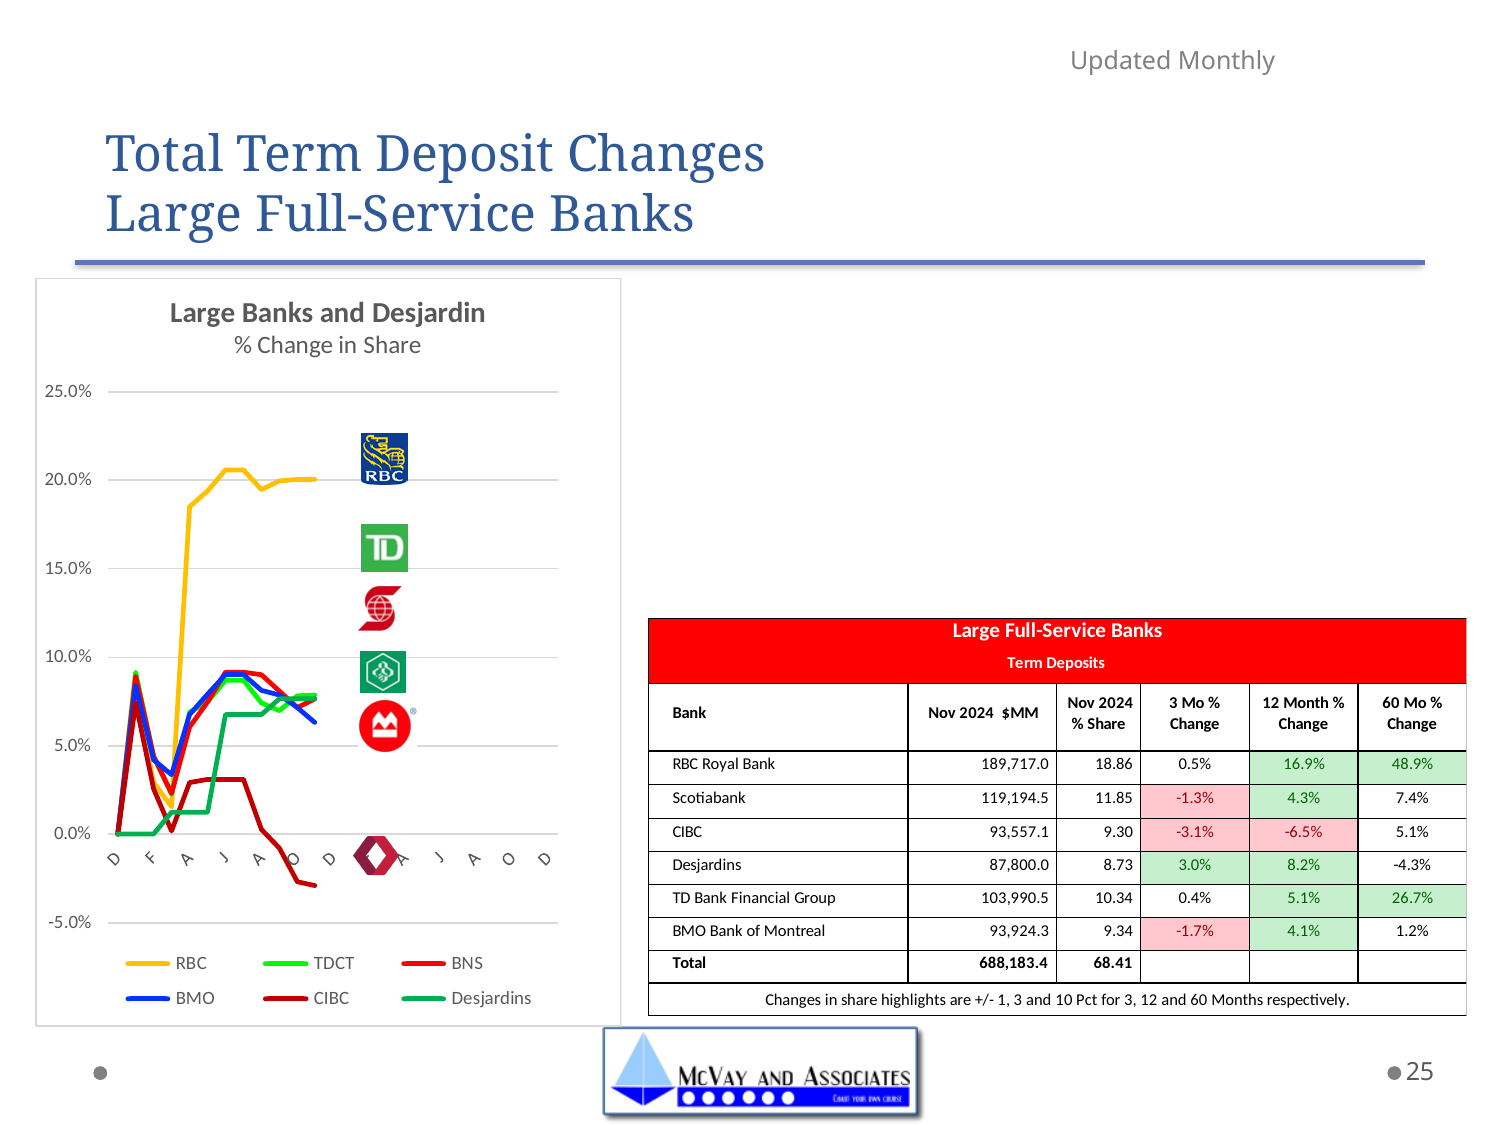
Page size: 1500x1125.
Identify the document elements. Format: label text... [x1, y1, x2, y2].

picture [357, 586, 402, 631]
picture [361, 433, 408, 485]
picture [357, 699, 417, 754]
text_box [647, 617, 1468, 1017]
picture [348, 831, 405, 881]
slide_number 25 [1401, 1042, 1494, 1103]
picture [361, 524, 408, 572]
text_box Updated Monthly [1055, 37, 1291, 83]
picture [360, 651, 407, 694]
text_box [34, 277, 622, 1027]
title Total Term Deposit Changes Large Full-Service Banks [90, 50, 1404, 250]
